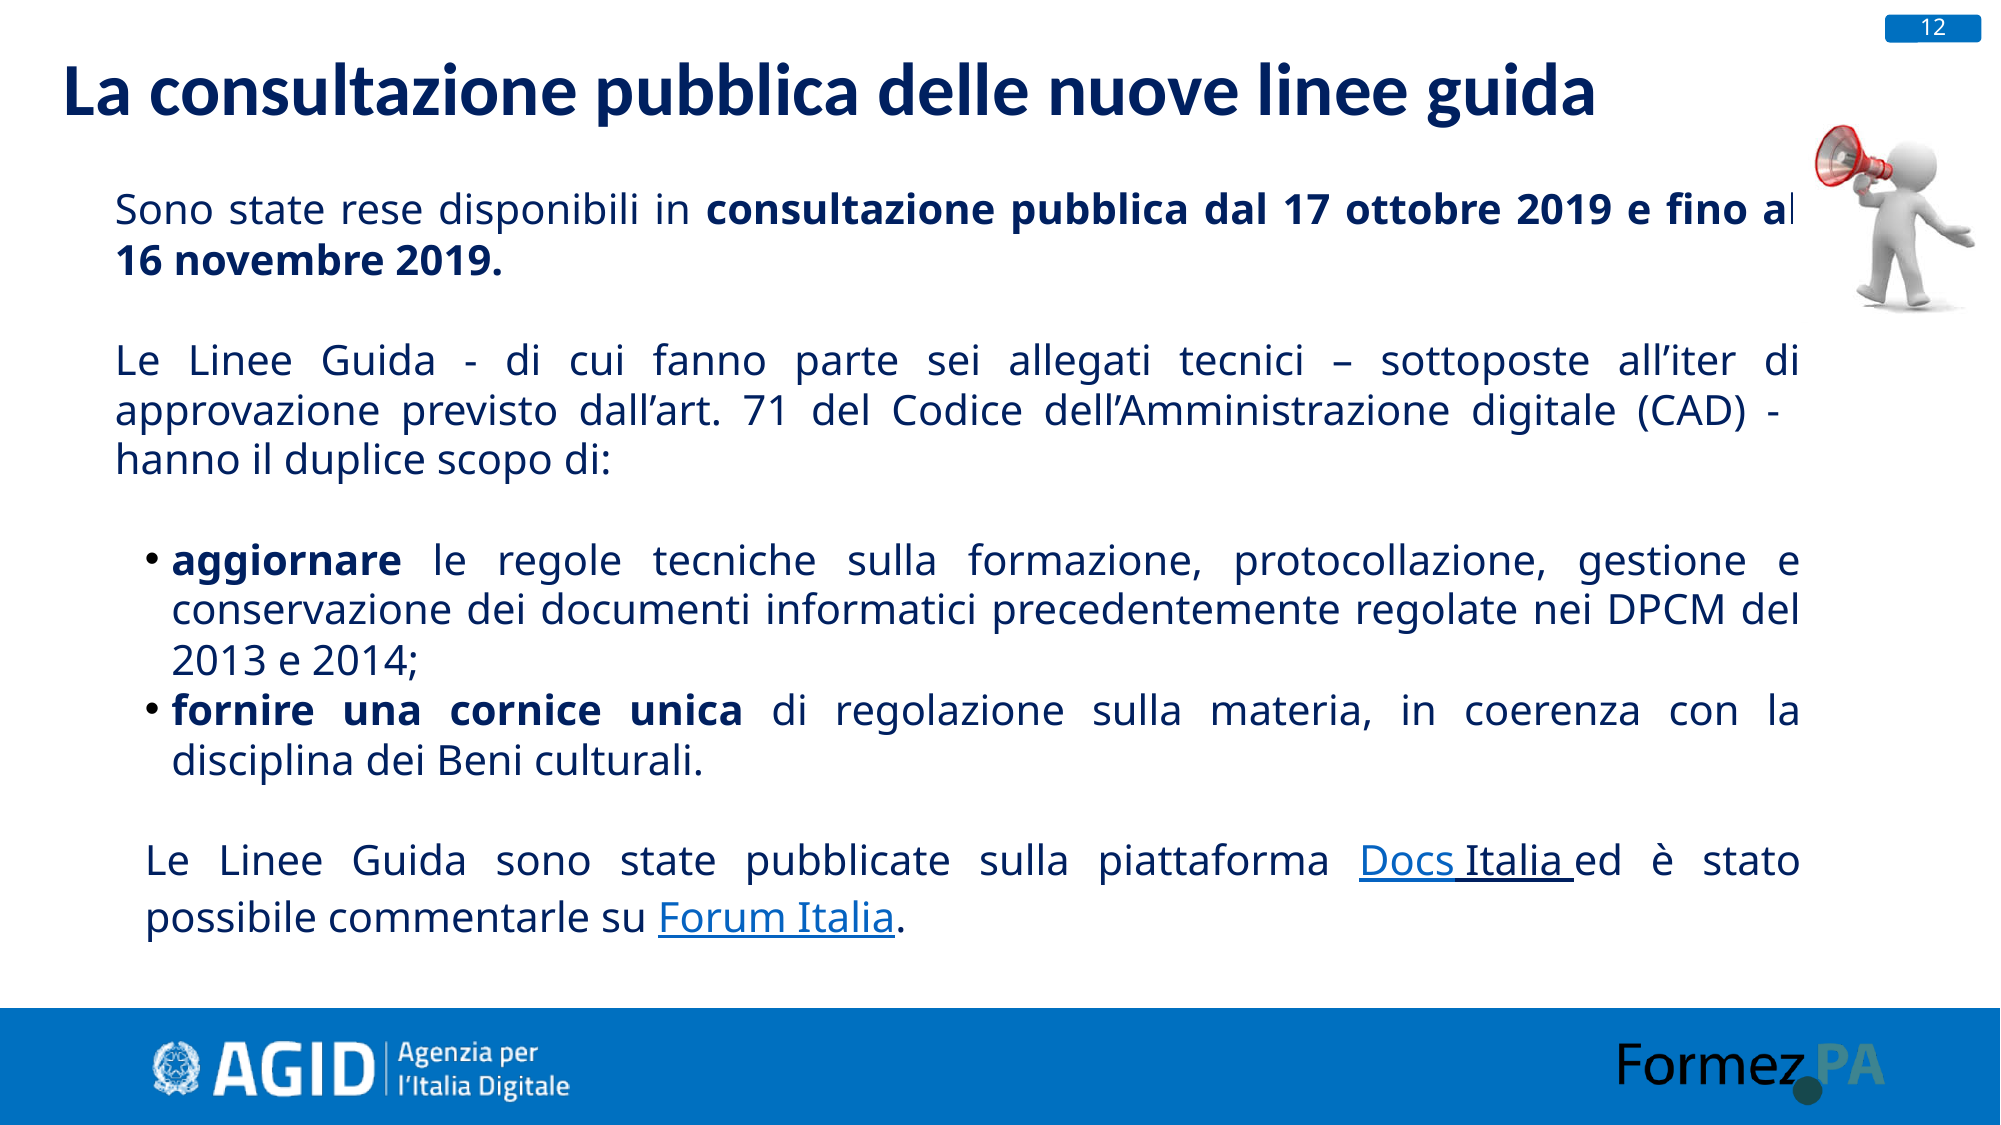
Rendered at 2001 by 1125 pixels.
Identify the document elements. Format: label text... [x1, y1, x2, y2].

picture [1792, 94, 1978, 323]
picture [152, 1029, 571, 1120]
text_box La consultazione pubblica delle nuove linee guida [48, 28, 1817, 155]
text_box Sono state rese disponibili in consultazione pubblica dal 17 ottobre 2019 e fino al 16 novembre 2019. Le Linee Guida - di cui fanno parte sei allegati tecnici – sottoposte all’iter di approvazione previsto dall’art. 71 del Codice dell’Amministrazione digitale (CAD) - hanno il duplice scopo di: aggiornare le regole tecniche sulla formazione, protocollazione, gestione e conservazione dei documenti informatici precedentemente regolate nei DPCM del 2013 e 2014; fornire una cornice unica di regolazione sulla materia, in coerenza con la disciplina dei Beni culturali. Le Linee Guida sono state pubblicate sulla piattaforma Docs Italia ed è stato possibile commentarle su Forum Italia. [100, 175, 1817, 955]
text_box [0, 1009, 2000, 1125]
picture [1614, 1038, 1890, 1108]
text_box 12 [1885, 14, 1982, 43]
